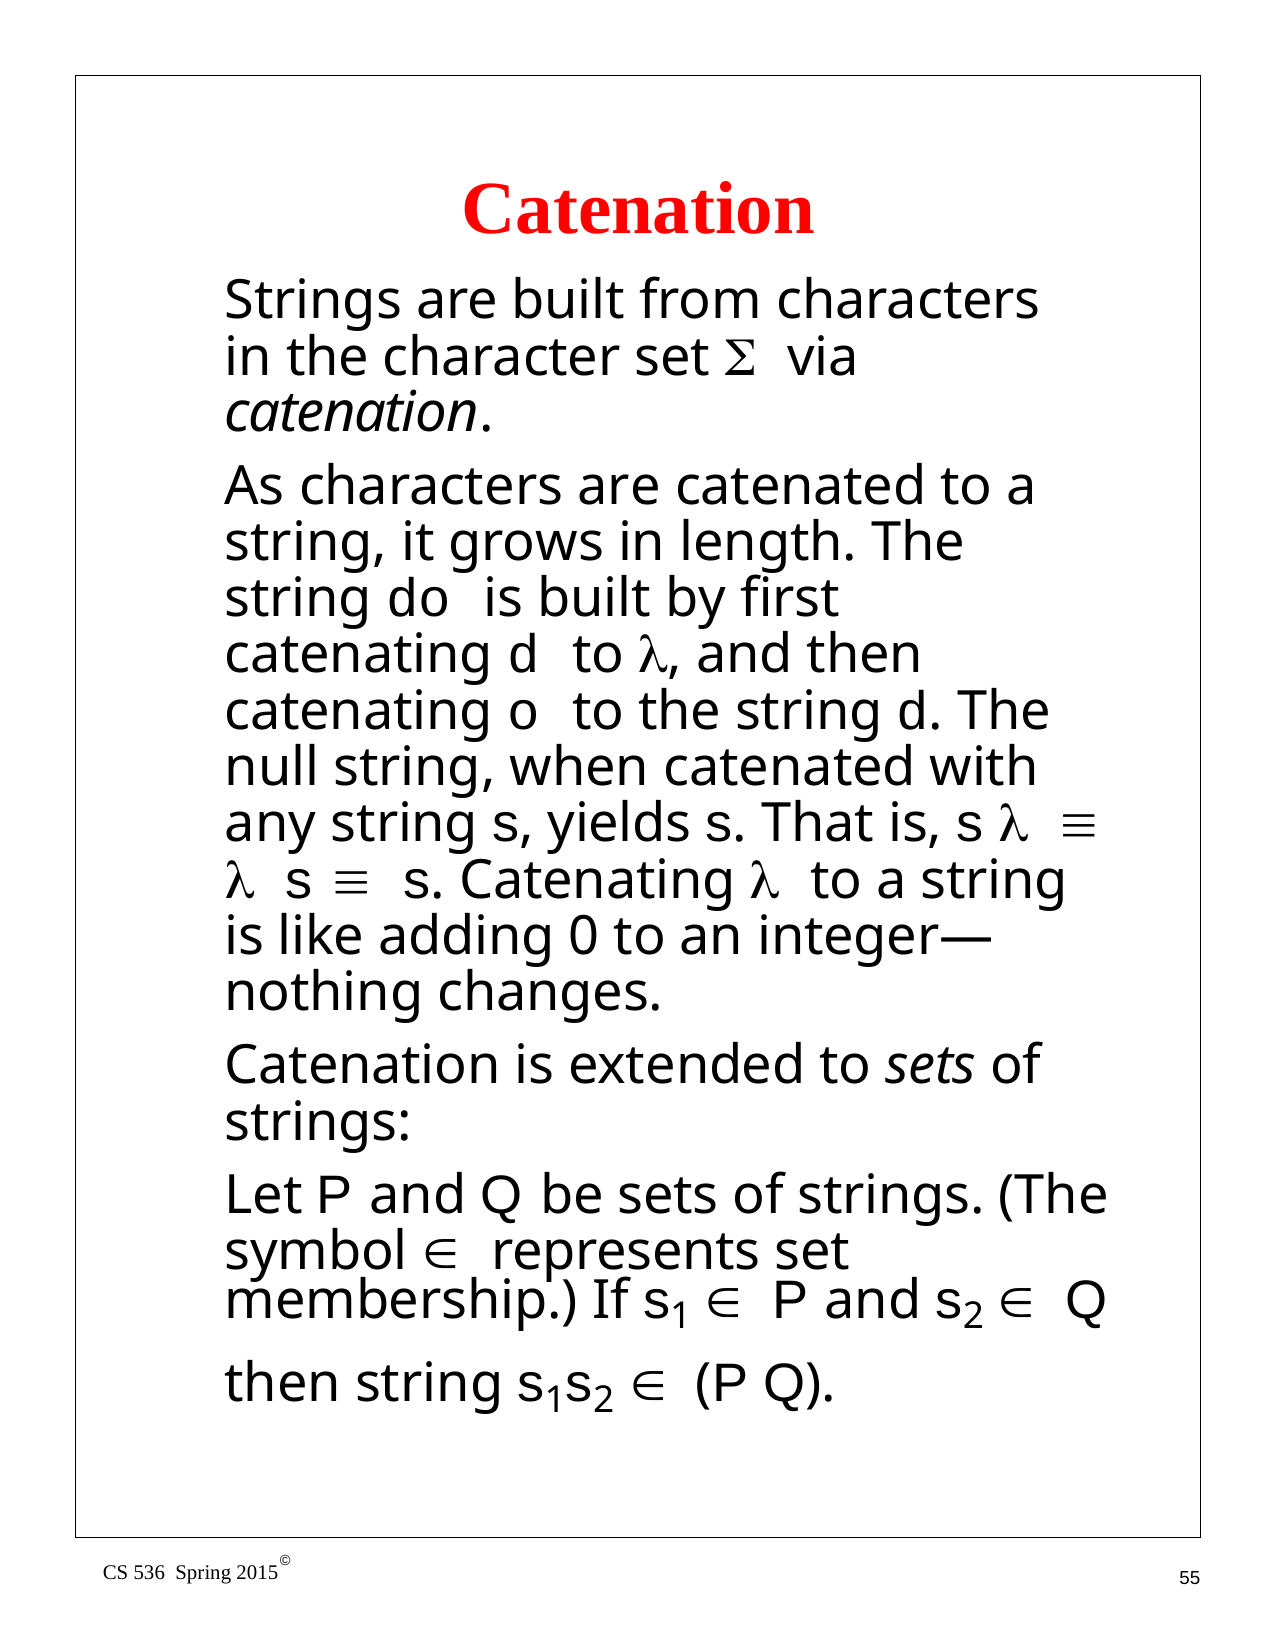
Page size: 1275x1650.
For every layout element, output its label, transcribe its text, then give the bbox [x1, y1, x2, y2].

title Catenation [147, 158, 1128, 434]
list Strings are built from characters in the character set Σ via catenation. As characters are catenated to a string, it grows in length. The string do is built by first catenating d to λ, and then catenating o to the string d. The null string, when catenated with any string s, yields s. That is, s λ ≡ λ s ≡ s. Catenating λ to a string is like adding 0 to an integer— nothing changes. Catenation is extended to sets of strings: Let P and Q be sets of strings. (The symbol ∈ represents set membership.) If s1 ∈ P and s2 ∈ Q then string s1s2 ∈ (P Q). [163, 273, 1112, 1420]
footer CS 536 Spring 2015 [100, 1558, 280, 1650]
slide_number 55 [1175, 1565, 1204, 1650]
text_box © [277, 1551, 294, 1569]
